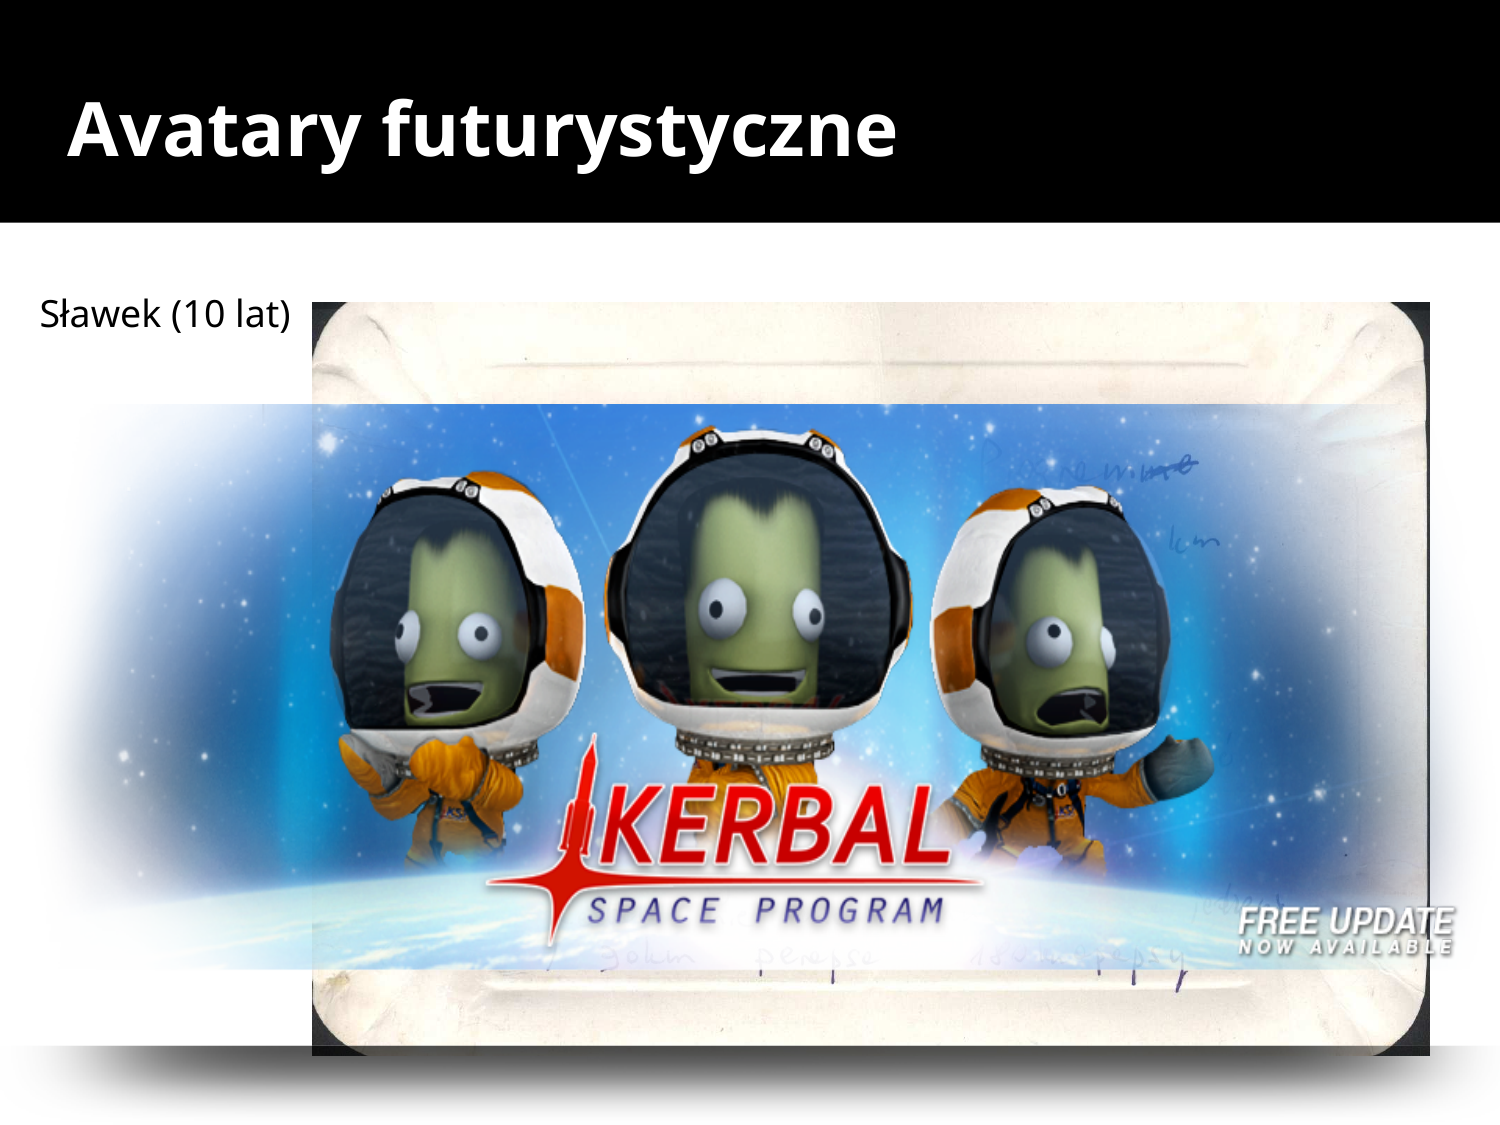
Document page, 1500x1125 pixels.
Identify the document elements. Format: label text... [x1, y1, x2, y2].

picture [0, 302, 1500, 1125]
text_box Avatary futurystyczne [53, 74, 914, 180]
text_box [0, 0, 1500, 226]
text_box Sławek (10 lat) [24, 282, 306, 342]
